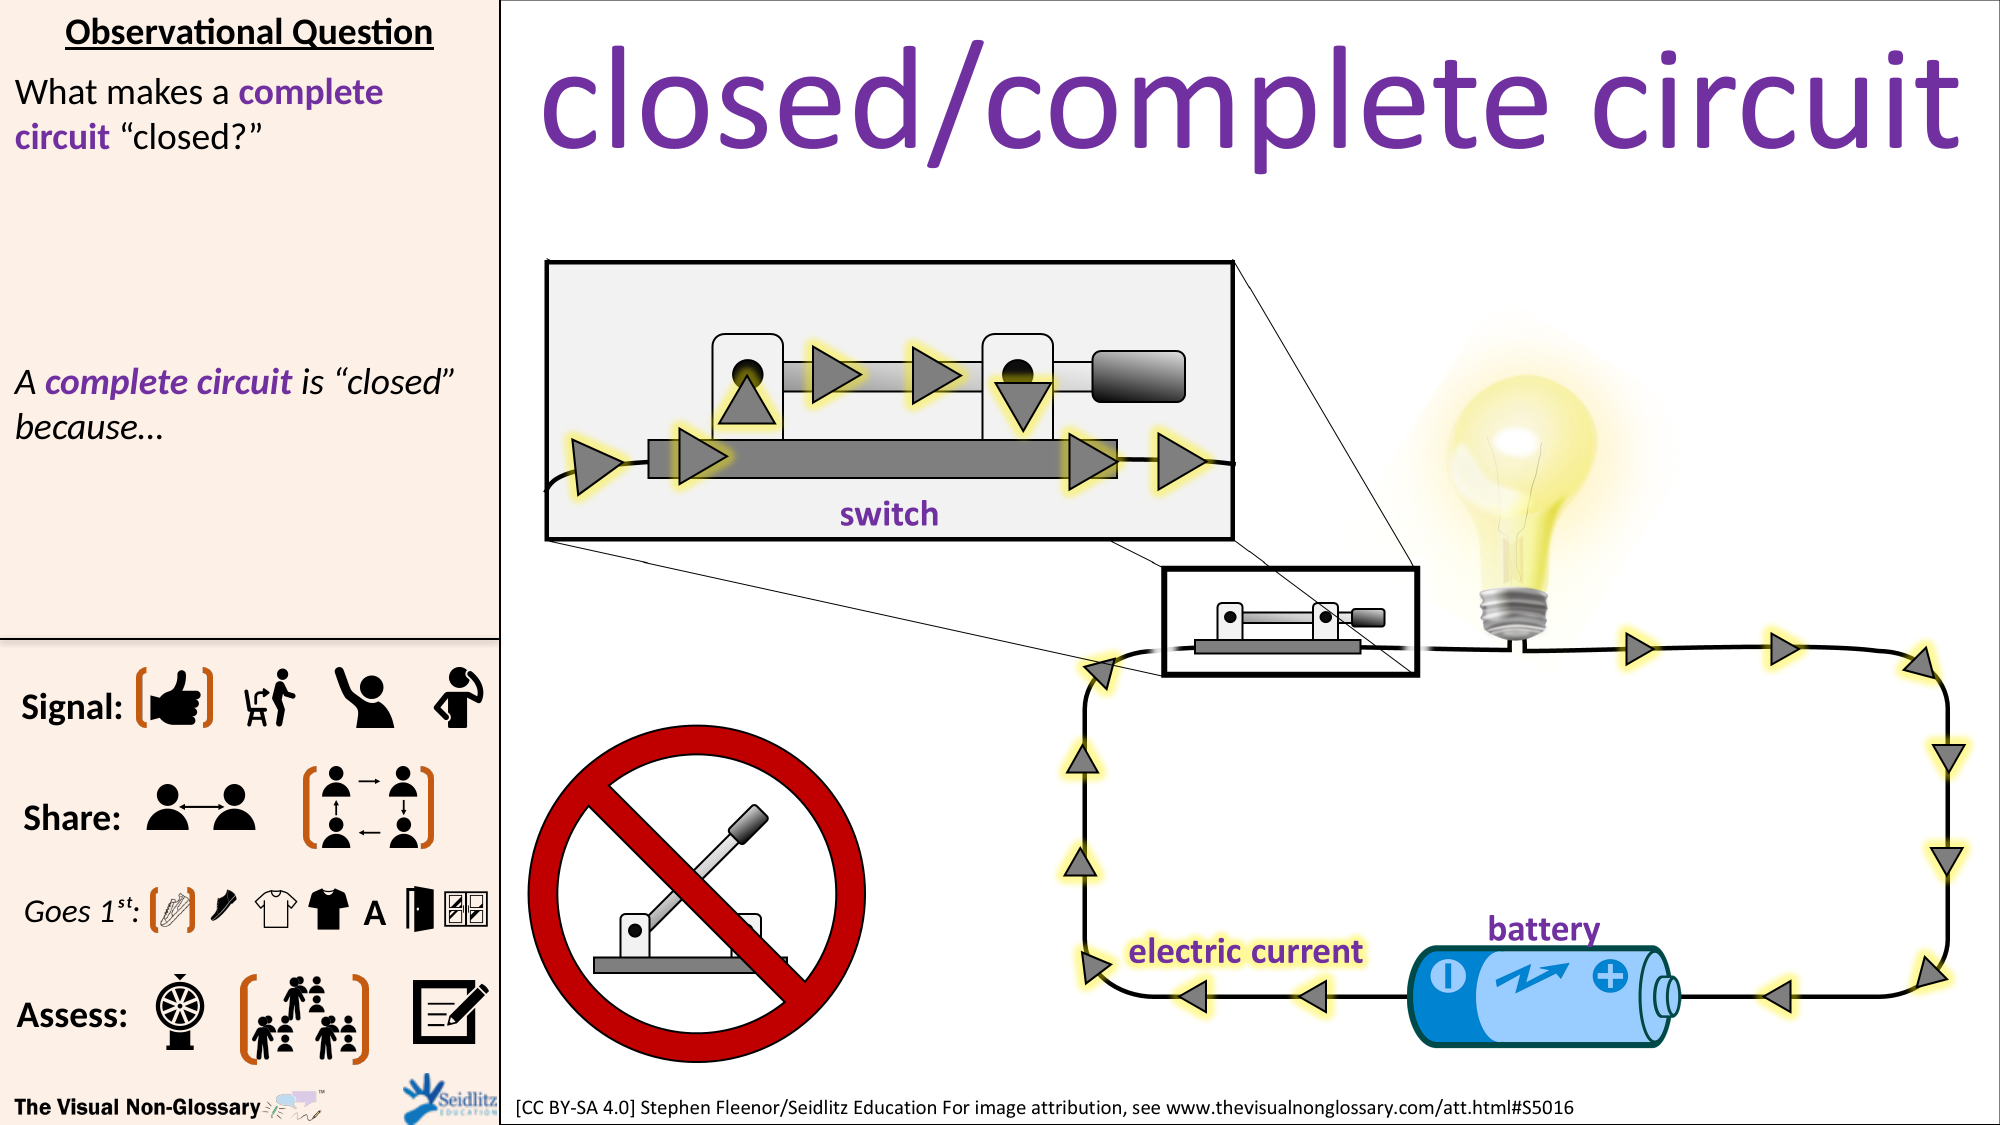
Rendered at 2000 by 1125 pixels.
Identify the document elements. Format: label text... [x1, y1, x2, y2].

picture [239, 667, 301, 728]
picture [499, 0, 2000, 1125]
text_box A [348, 880, 402, 941]
picture [428, 667, 490, 728]
text_box Share: [8, 785, 137, 846]
picture [145, 784, 257, 830]
picture [142, 974, 218, 1051]
text_box Goes 1ˢᵗ: [9, 881, 156, 937]
picture [202, 886, 241, 925]
text_box Observational Question [50, 0, 449, 59]
picture [305, 886, 352, 932]
picture [253, 886, 299, 932]
picture [302, 766, 434, 850]
text_box Assess: [1, 982, 137, 1043]
text_box A complete circuit is “closed” because… [0, 349, 494, 455]
picture [334, 667, 395, 728]
text_box What makes a complete circuit “closed?” [0, 59, 494, 165]
picture [397, 886, 490, 932]
picture [149, 886, 196, 934]
text_box Signal: [6, 674, 136, 735]
picture [403, 1073, 497, 1125]
picture [0, 1084, 328, 1125]
picture [136, 667, 214, 728]
picture [239, 974, 370, 1066]
picture [413, 974, 490, 1051]
